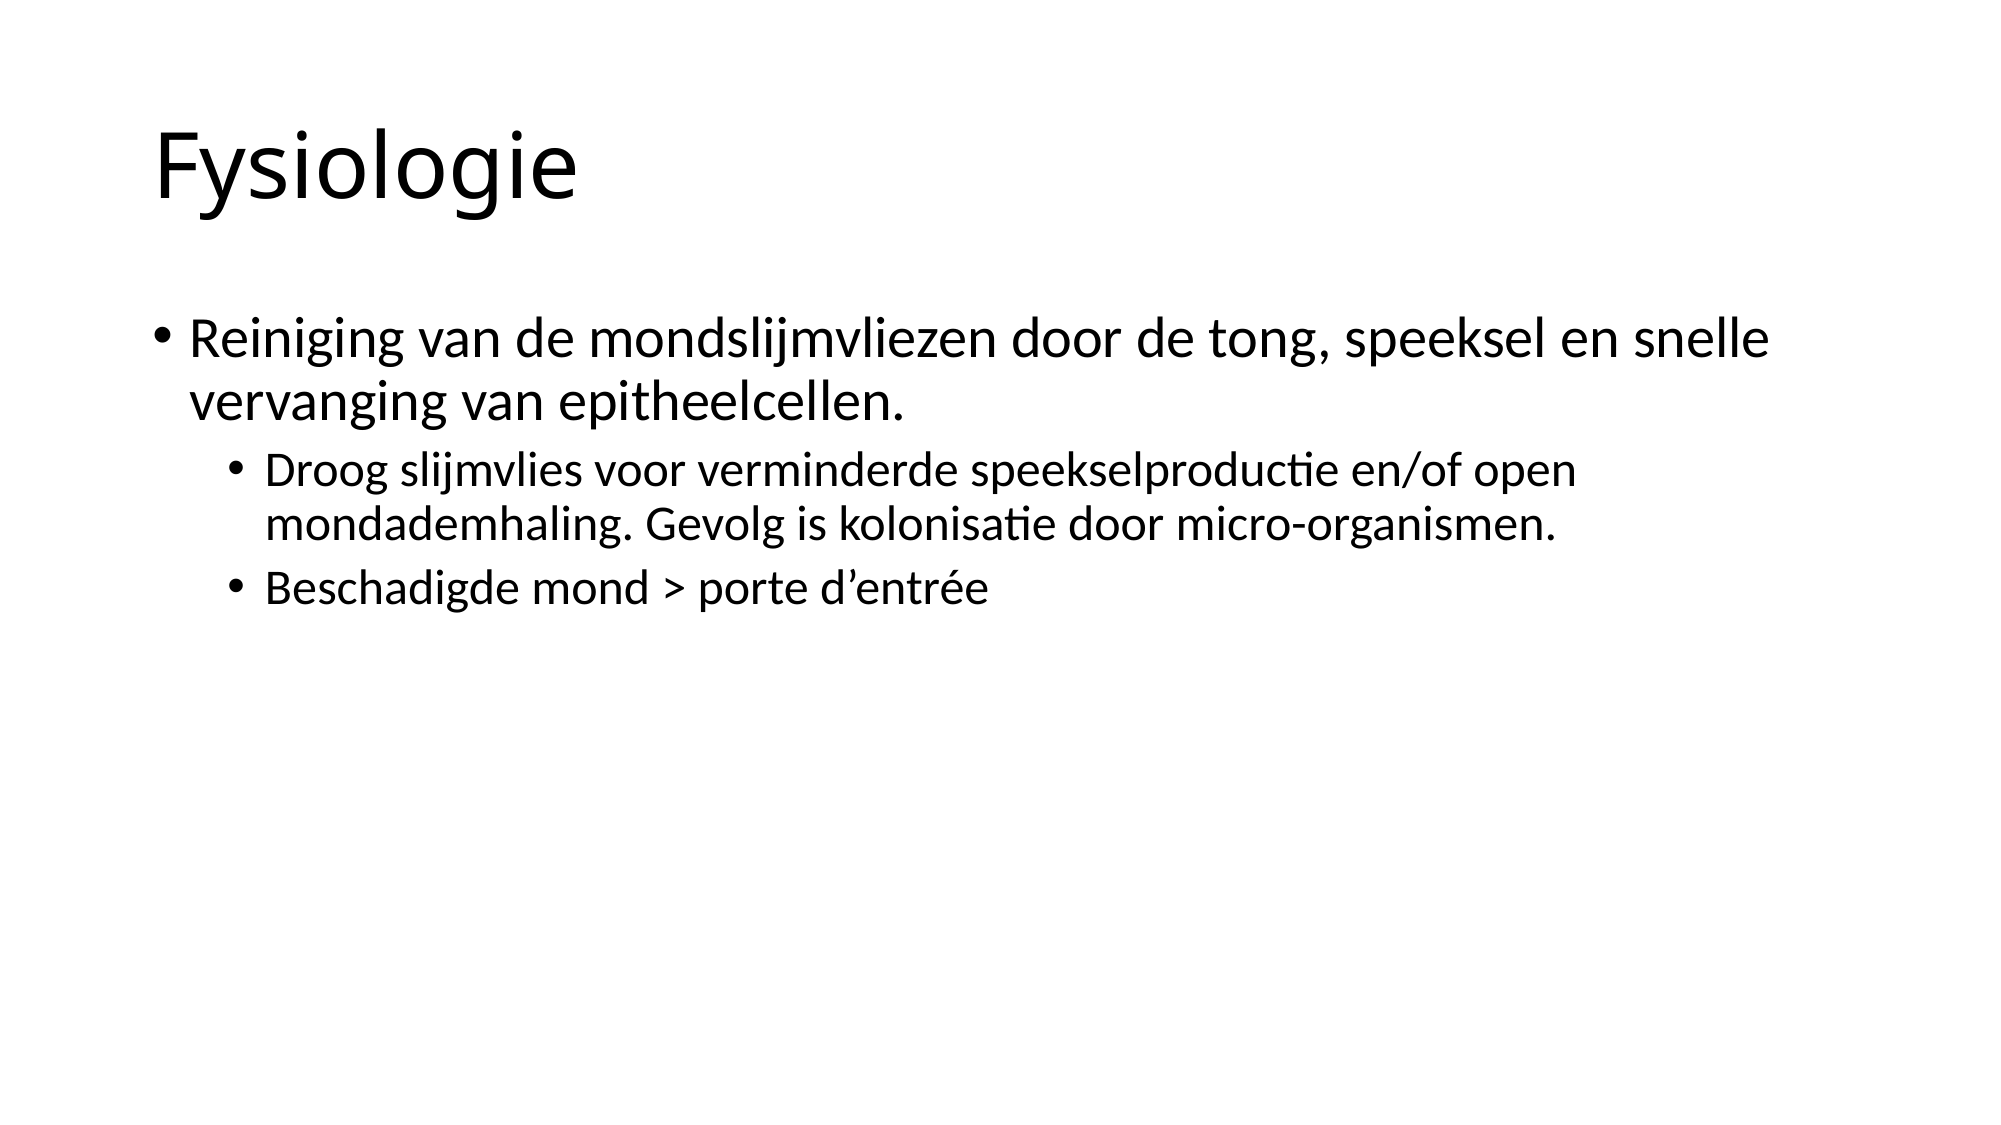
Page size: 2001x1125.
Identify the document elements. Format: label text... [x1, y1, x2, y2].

title Fysiologie [137, 59, 1863, 278]
list Reiniging van de mondslijmvliezen door de tong, speeksel en snelle vervanging van epitheelcellen. Droog slijmvlies voor verminderde speekselproductie en/of open mondademhaling. Gevolg is kolonisatie door micro-organismen. Beschadigde mond > porte d’entrée [137, 299, 1863, 1014]
